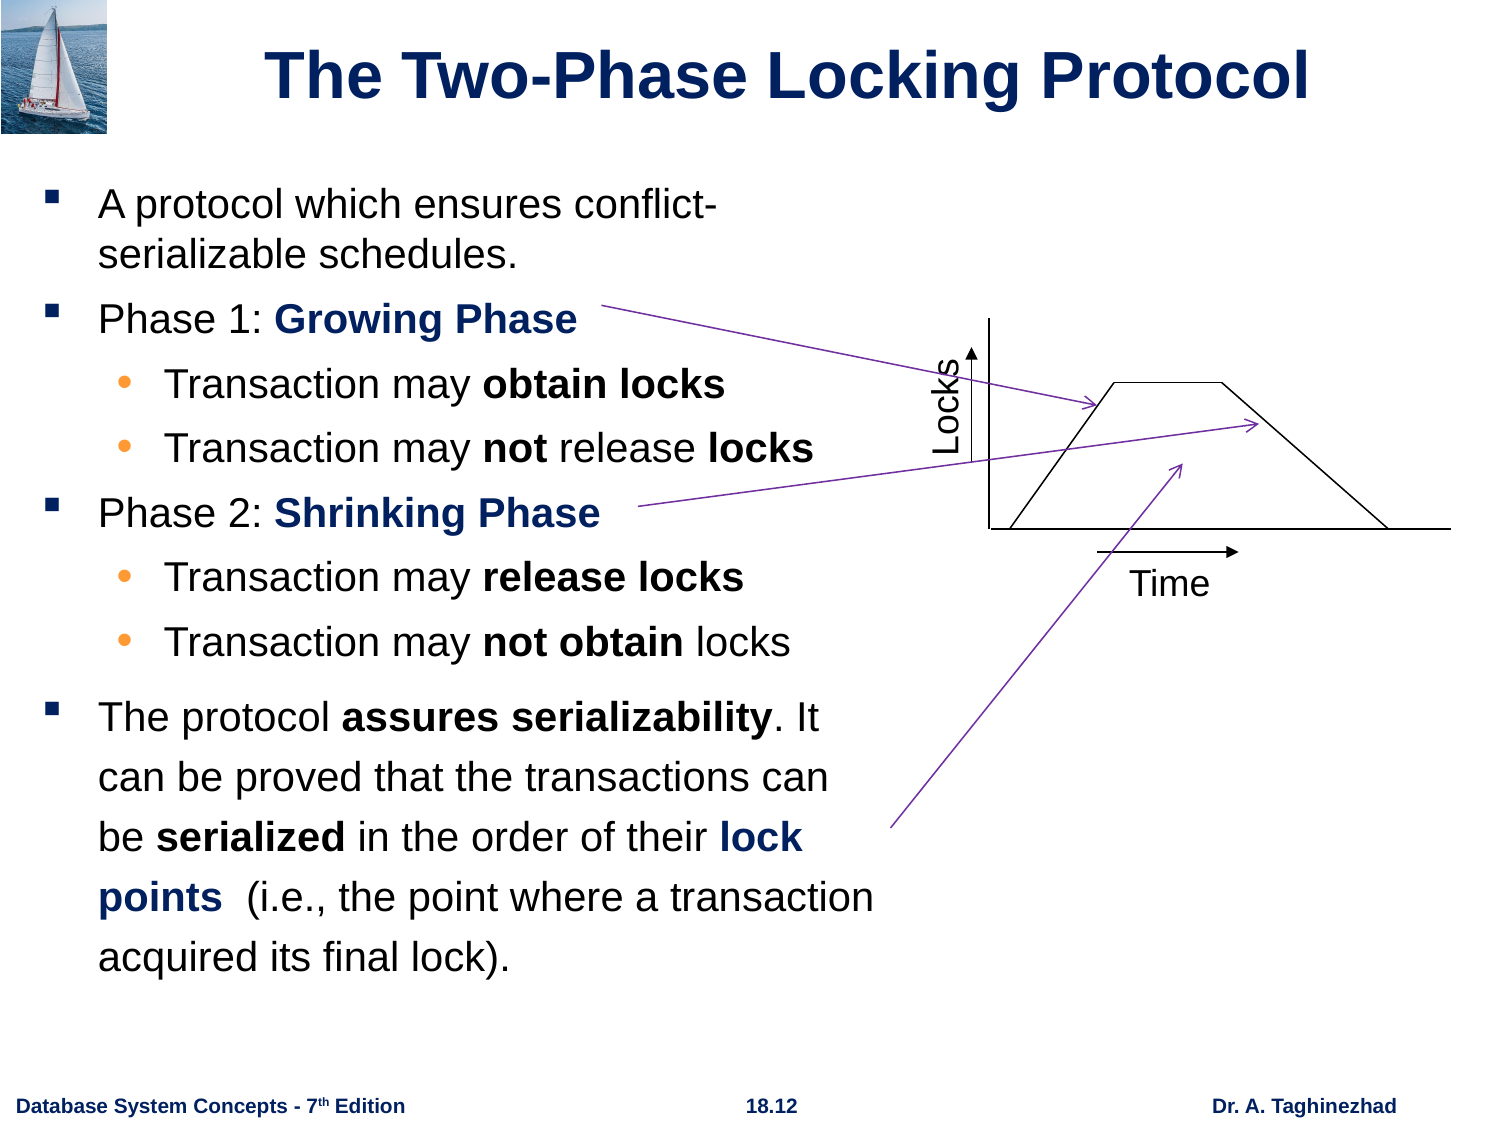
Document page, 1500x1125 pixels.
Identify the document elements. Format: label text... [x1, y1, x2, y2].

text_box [601, 305, 1098, 406]
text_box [890, 463, 1183, 829]
title The Two-Phase Locking Protocol [125, 18, 1452, 120]
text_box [637, 423, 1260, 507]
list A protocol which ensures conflict-serializable schedules. Phase 1: Growing Phase Transaction may obtain locks Transaction may not release locks Phase 2: Shrinking Phase Transaction may release locks Transaction may not obtain locks The protocol assures serializability. It can be proved that the transactions can be serialized in the order of their lock points (i.e., the point where a transaction acquired its final lock). [26, 169, 899, 1062]
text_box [913, 318, 1452, 613]
picture [1, 0, 107, 134]
